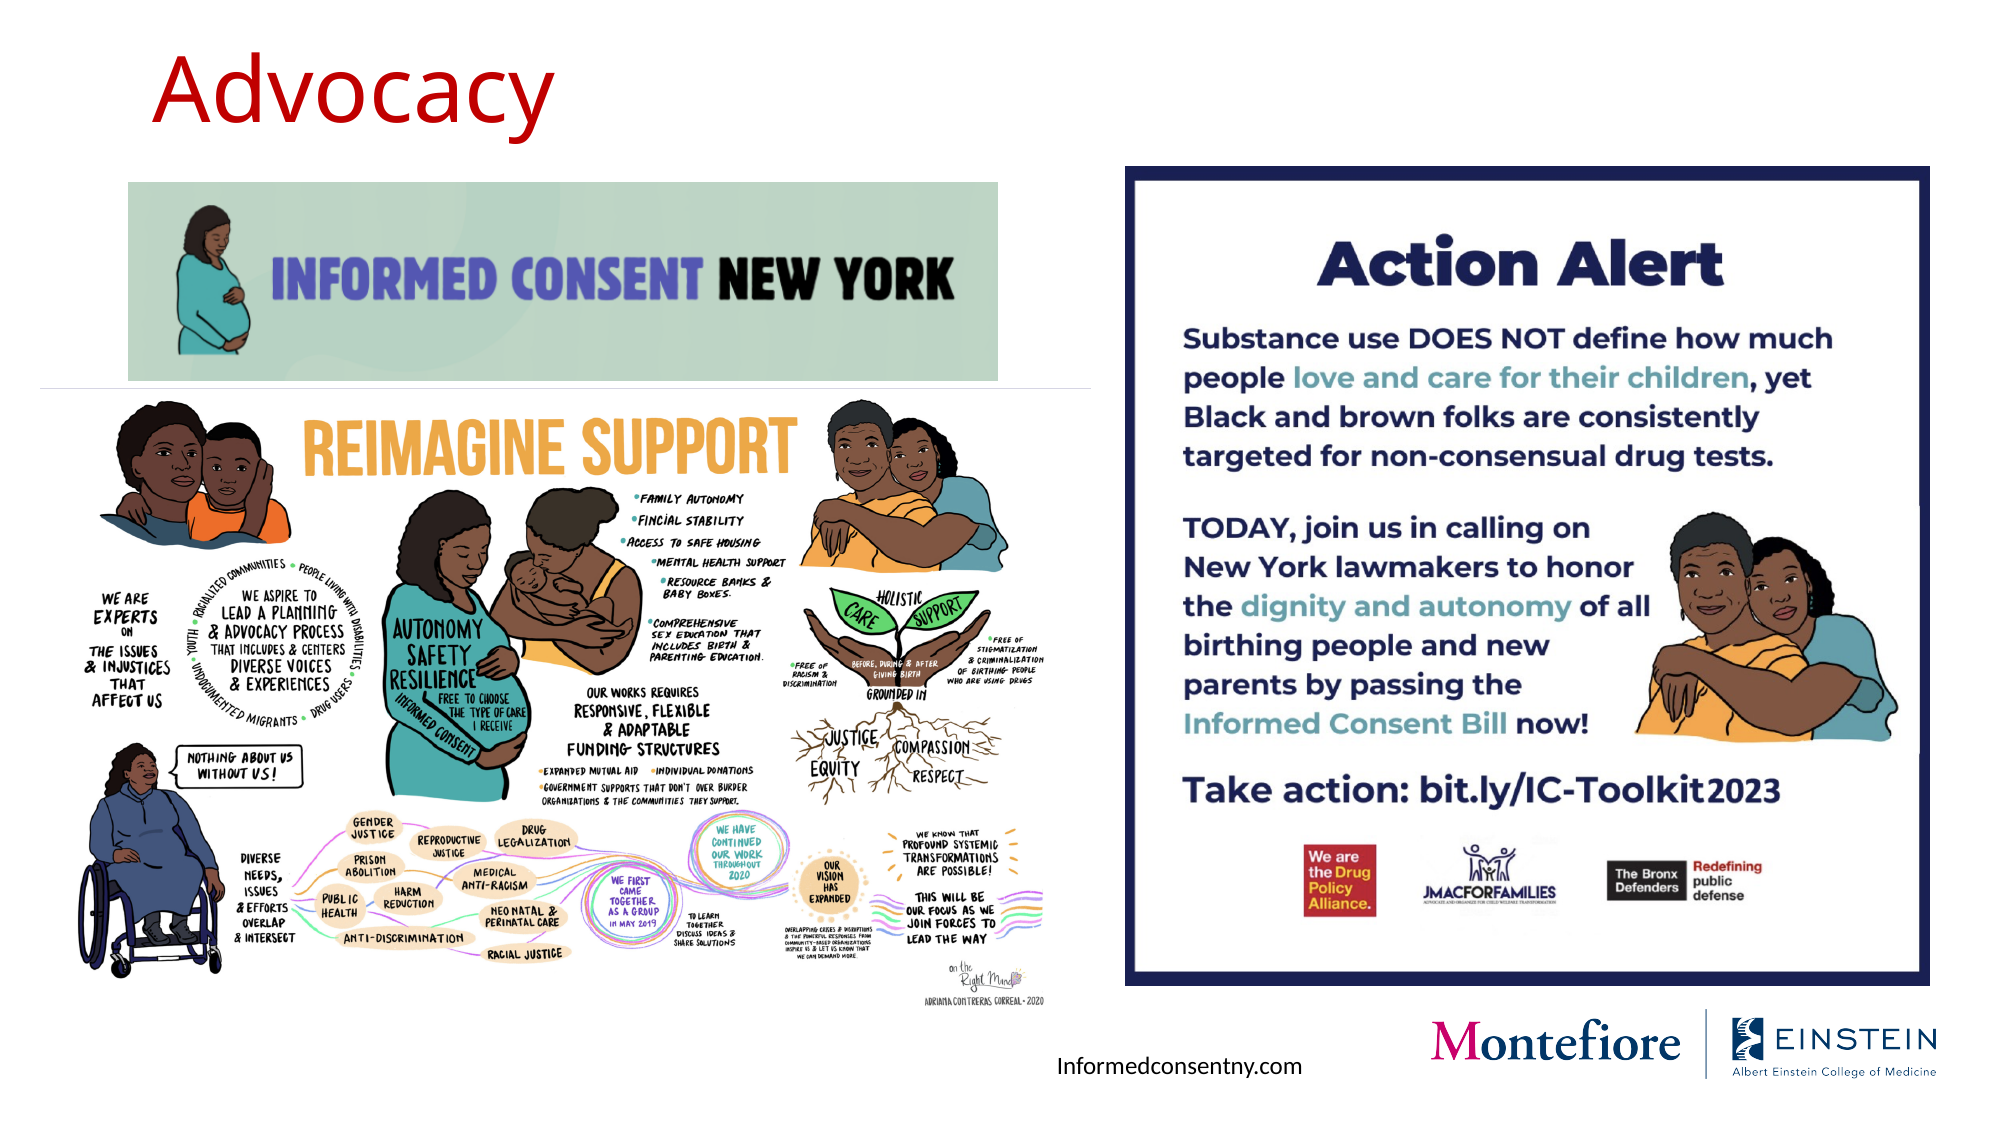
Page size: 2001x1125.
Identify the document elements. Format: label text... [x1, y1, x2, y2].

text_box Advocacy [137, 0, 1863, 202]
text_box Informedconsentny.com [1042, 1042, 1500, 1087]
picture [1124, 166, 1930, 986]
picture [1431, 1009, 1936, 1079]
picture [128, 182, 998, 381]
picture [40, 388, 1091, 1021]
